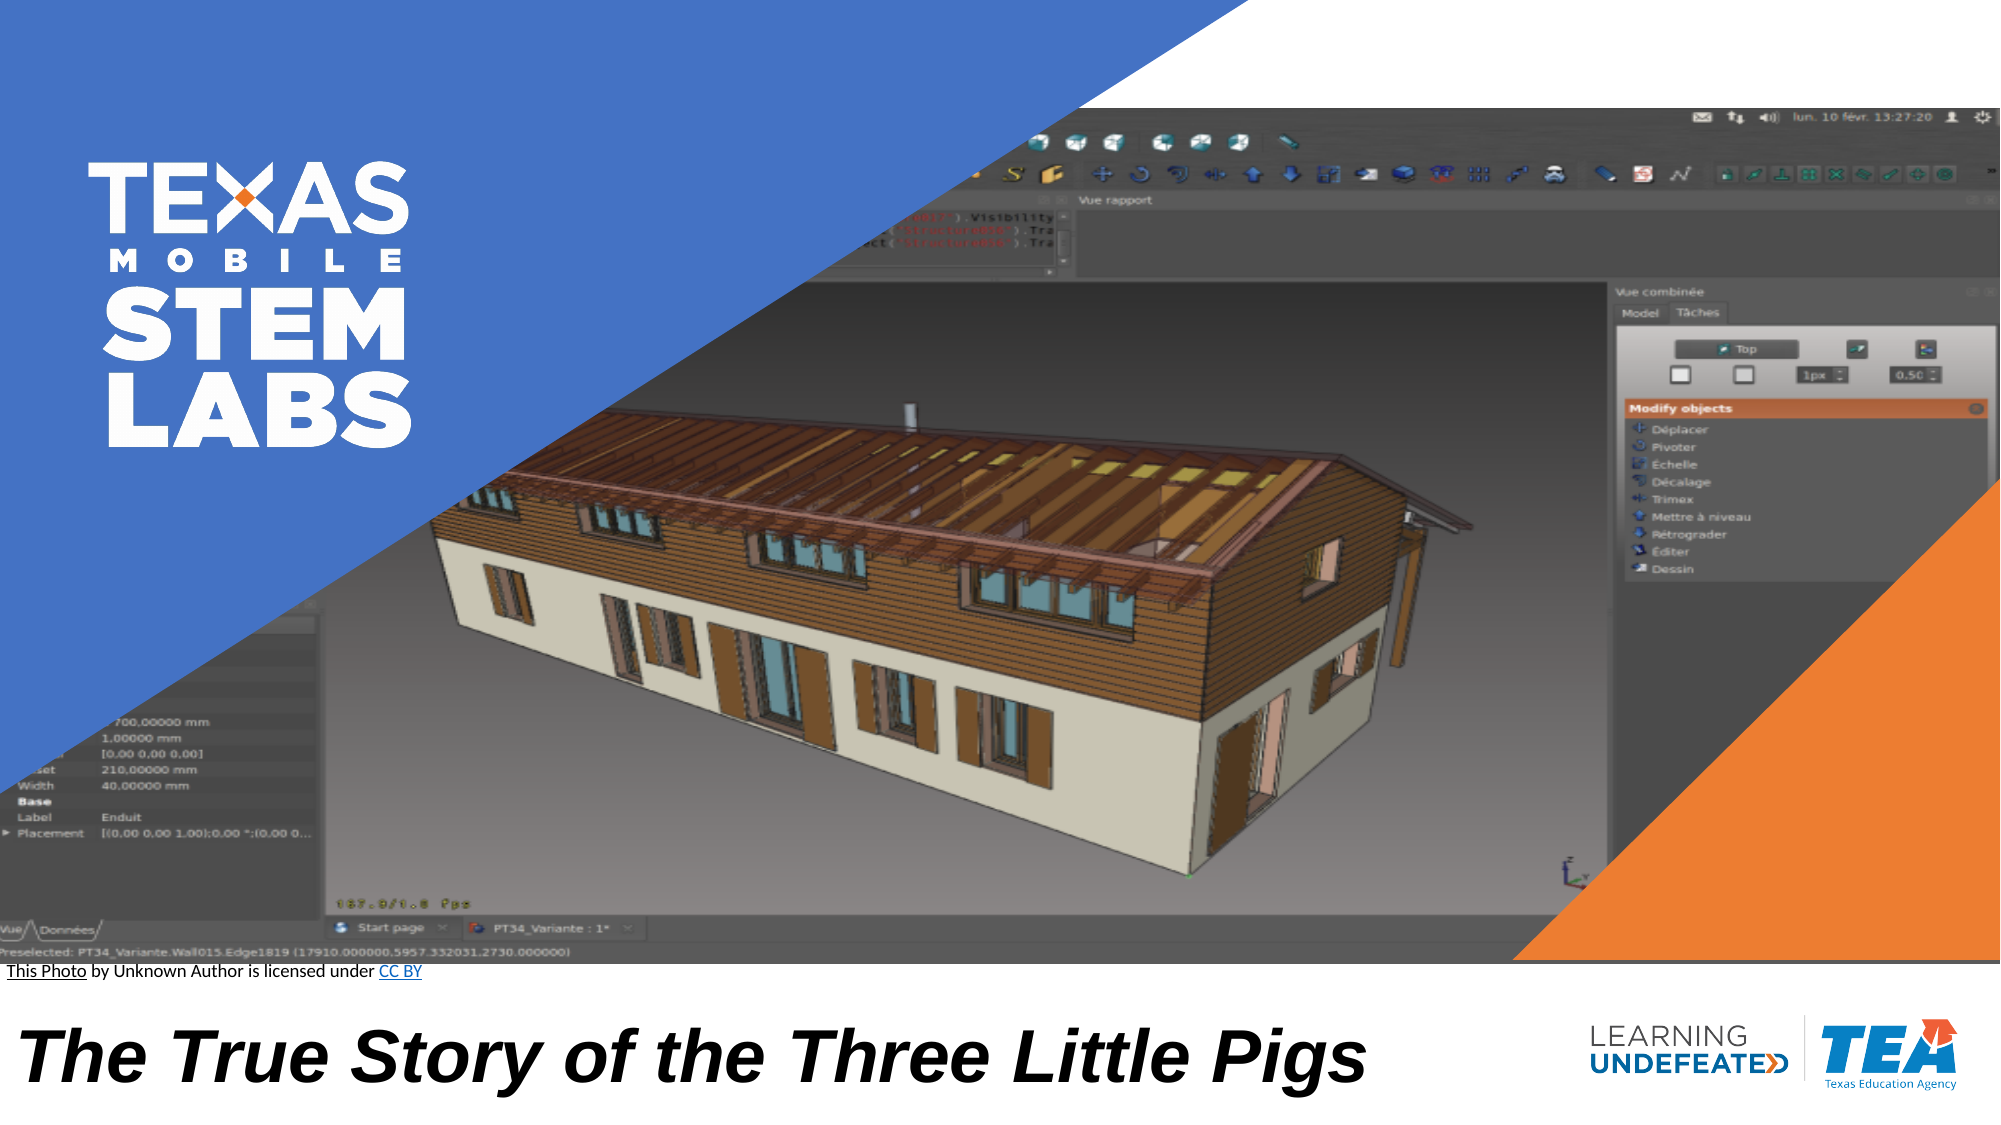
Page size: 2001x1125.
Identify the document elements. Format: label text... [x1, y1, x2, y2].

picture [1591, 1015, 1959, 1091]
picture [88, 161, 412, 458]
title The True Story of the Three Little Pigs [0, 985, 1500, 1107]
picture [0, 108, 2000, 964]
